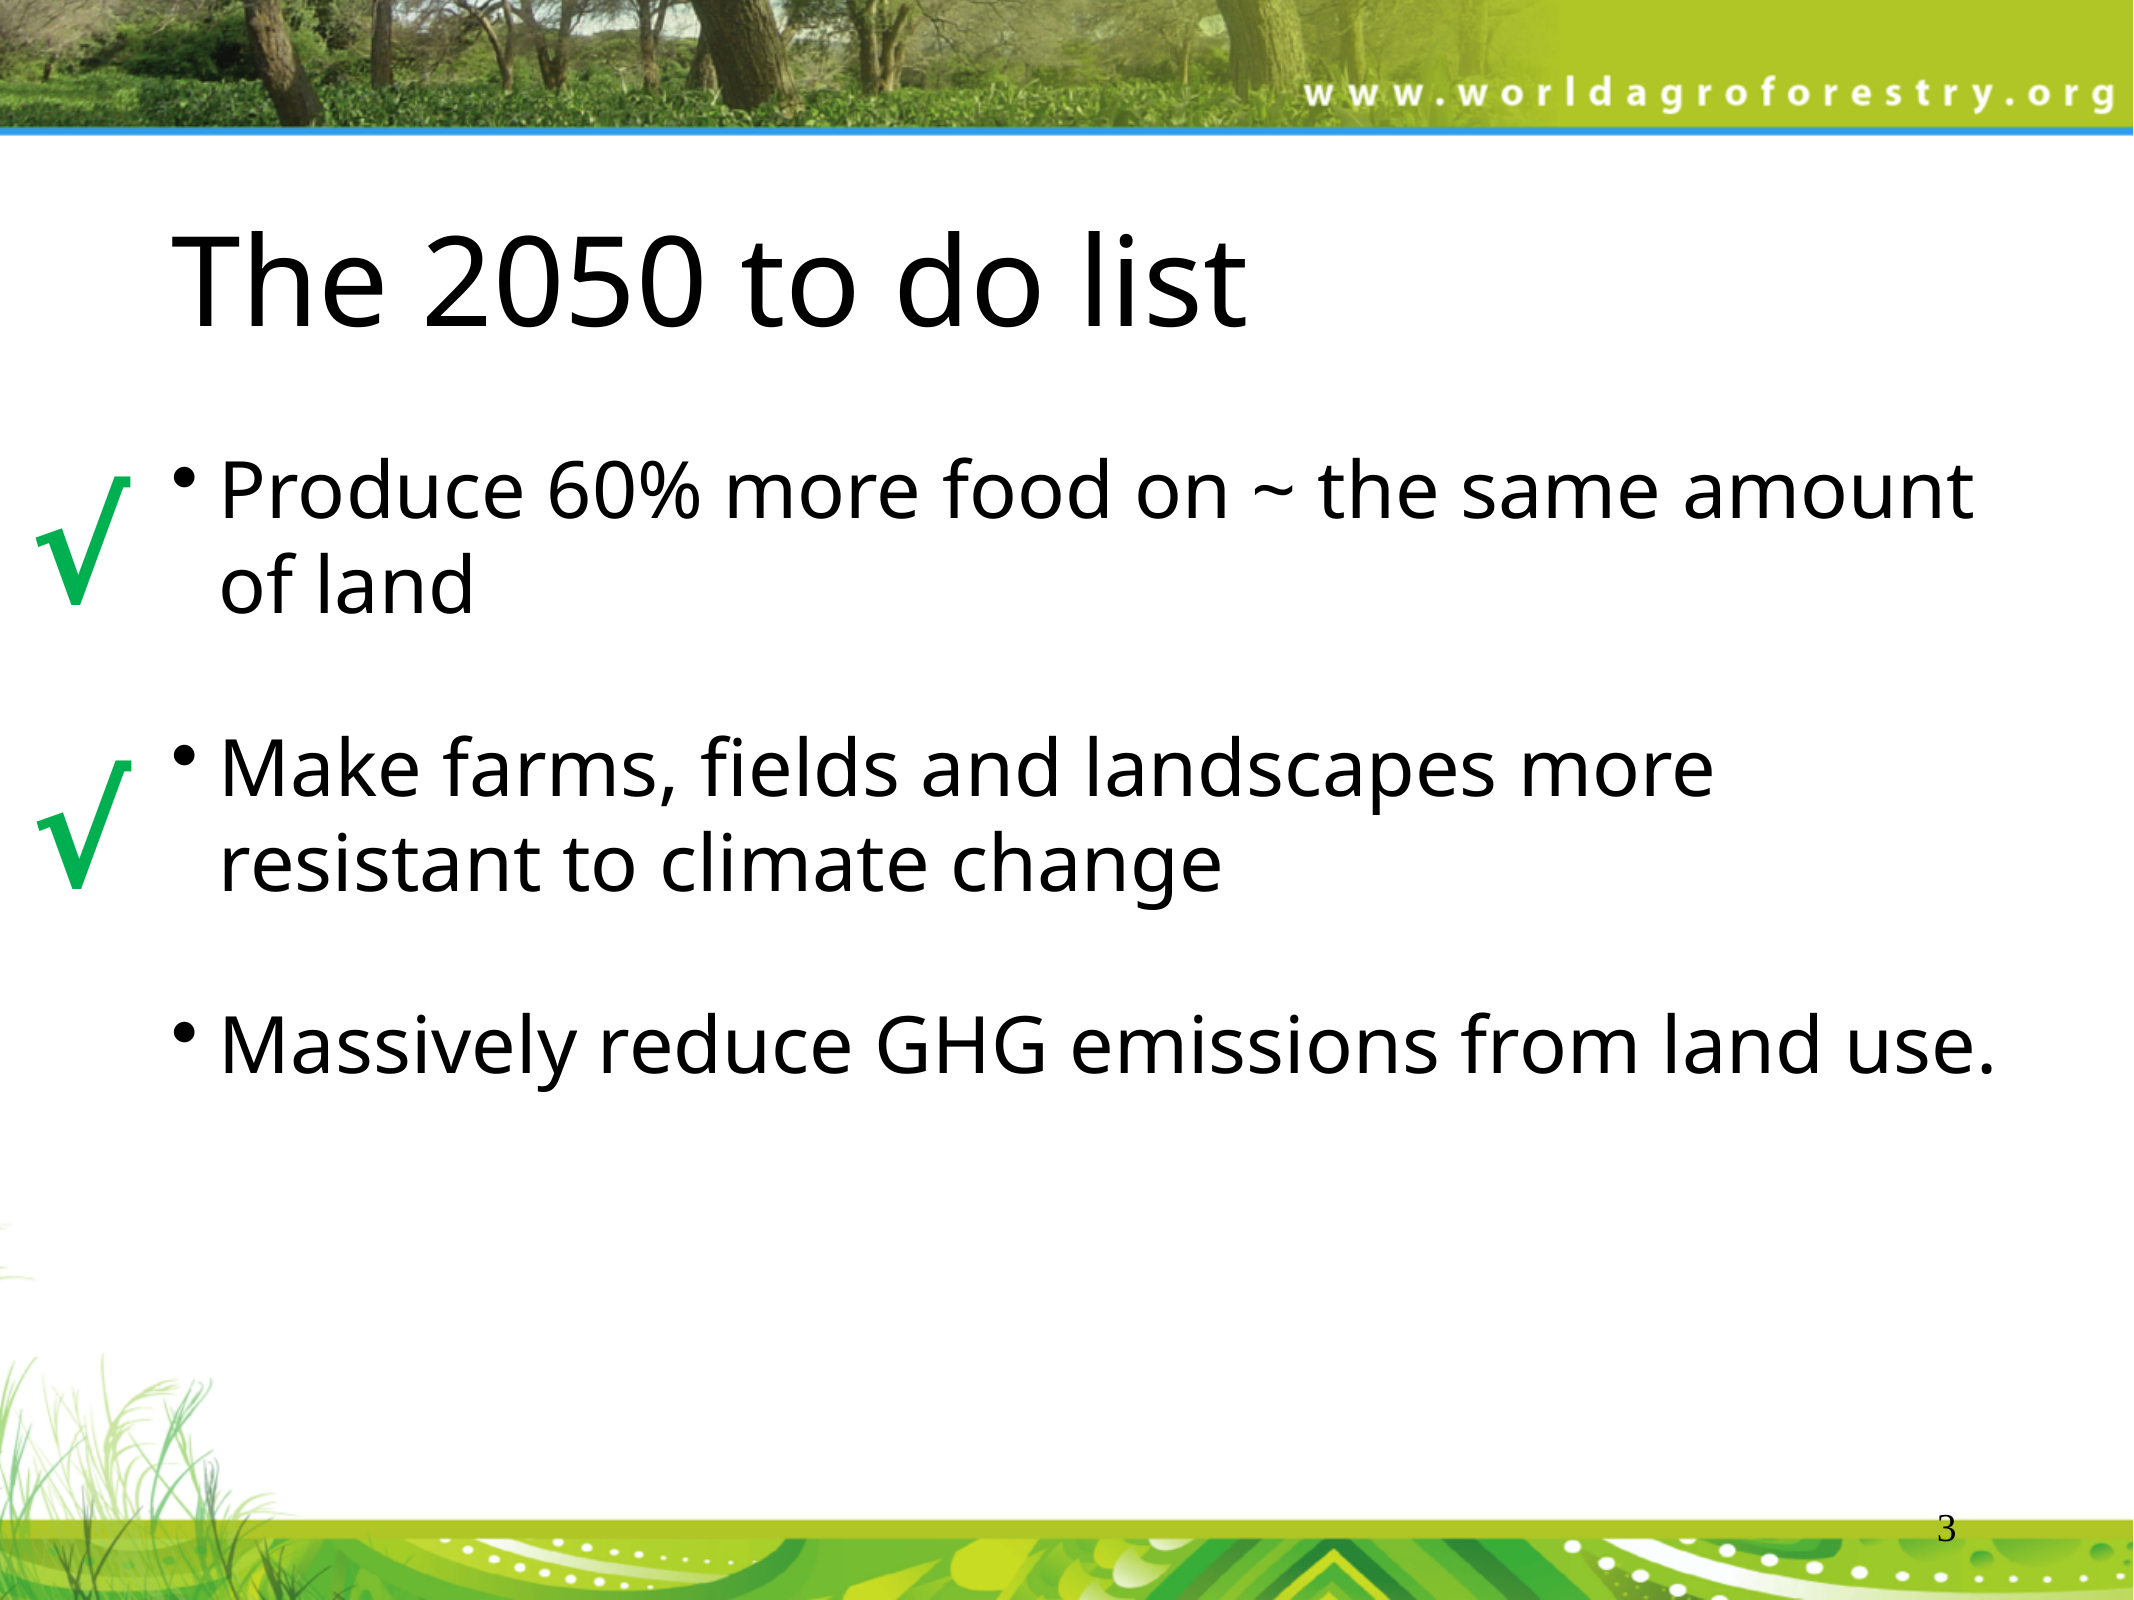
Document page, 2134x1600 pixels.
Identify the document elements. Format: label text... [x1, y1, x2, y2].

text_box √ [15, 445, 146, 641]
text_box 3 [1915, 1490, 1973, 1571]
text_box The 2050 to do list Produce 60% more food on ~ the same amount of land Make farms, fields and landscapes more resistant to climate change Massively reduce GHG emissions from land use. [159, 190, 2045, 1497]
text_box √ [16, 729, 146, 924]
picture [0, 0, 2134, 1600]
